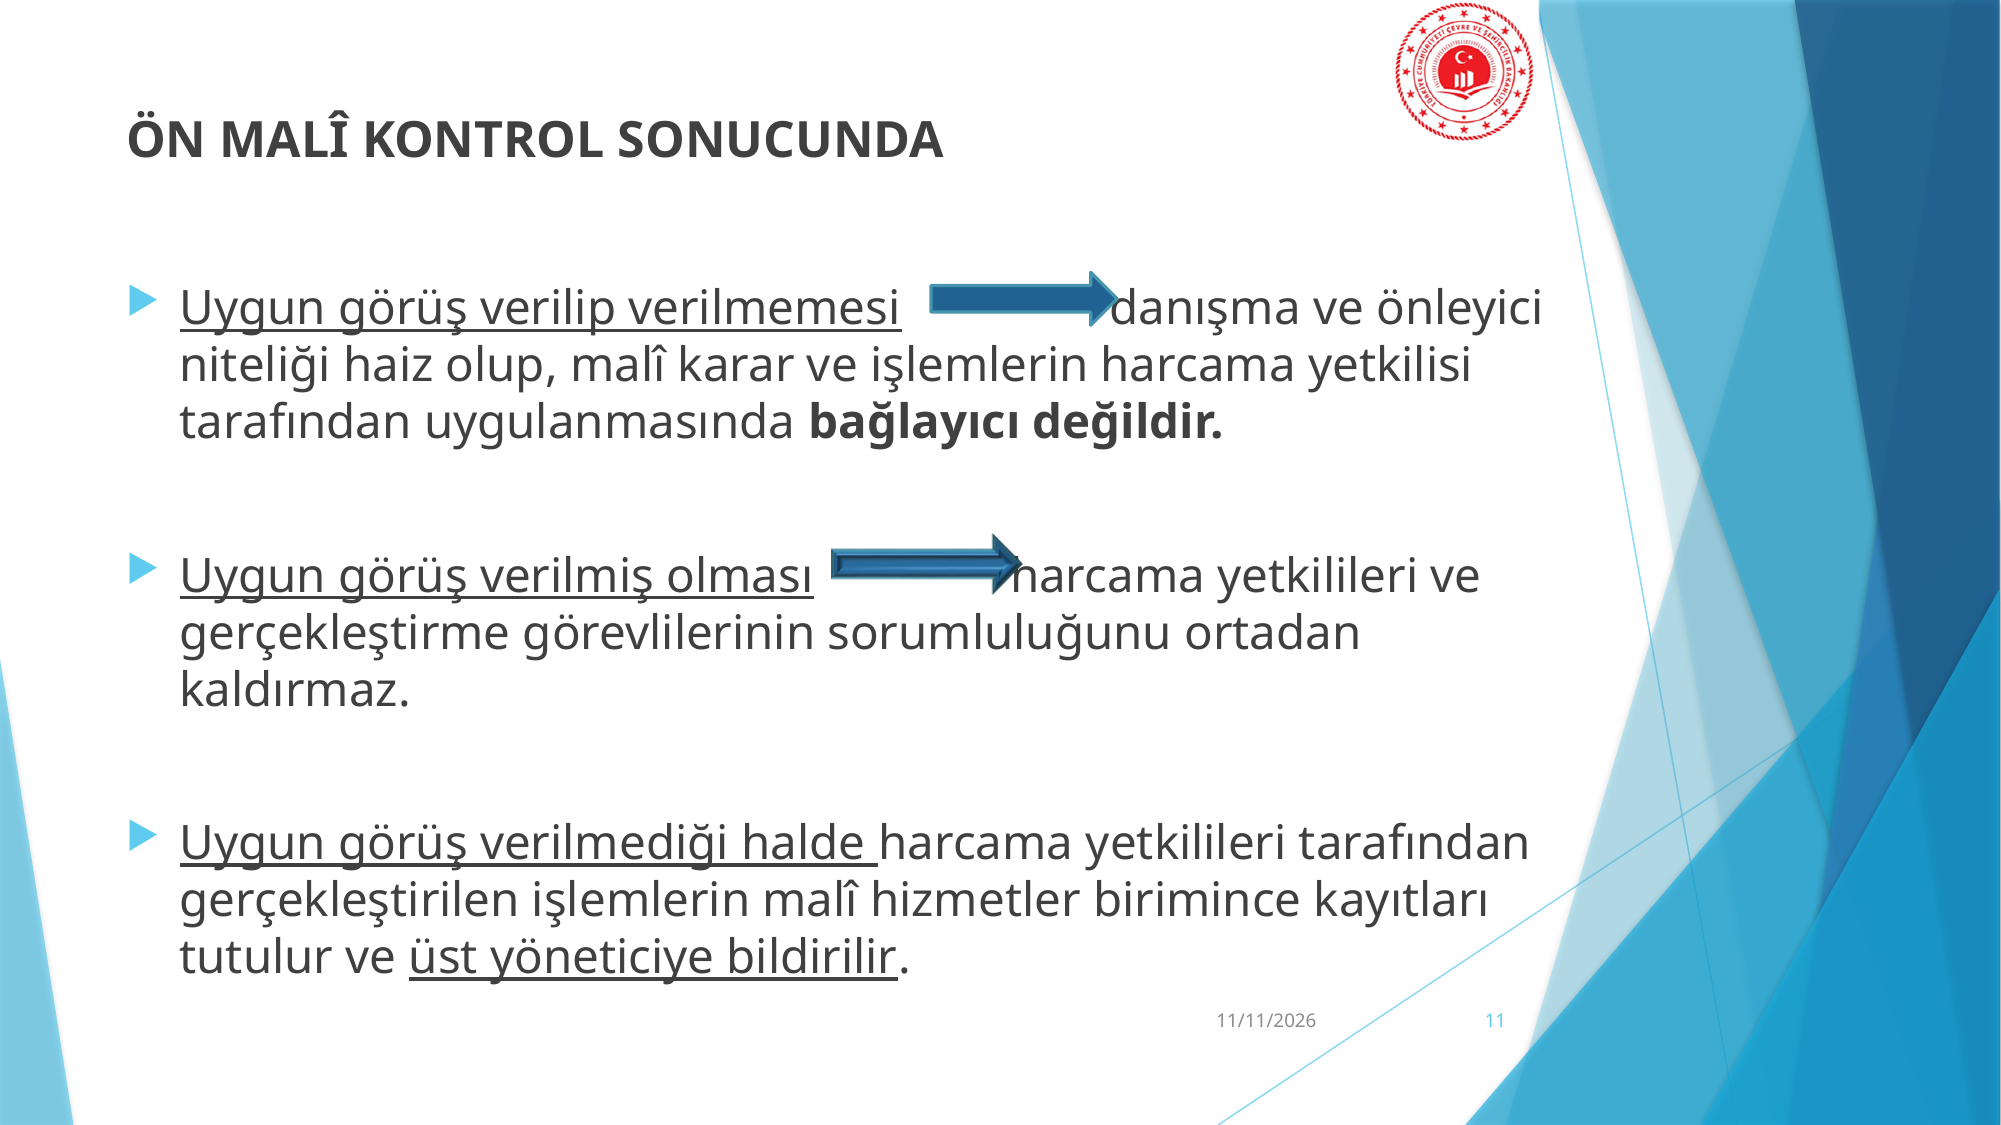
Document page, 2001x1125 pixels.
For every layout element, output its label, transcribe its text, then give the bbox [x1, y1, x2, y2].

slide_number 11 [1409, 991, 1522, 1051]
text_box [929, 270, 1119, 327]
list Uygun görüş verilip verilmemesi danışma ve önleyici niteliği haiz olup, malî karar ve işlemlerin harcama yetkilisi tarafından uygulanmasında bağlayıcı değildir. Uygun görüş verilmiş olması harcama yetkilileri ve gerçekleştirme görevlilerinin sorumluluğunu ortadan kaldırmaz. Uygun görüş verilmediği halde harcama yetkilileri tarafından gerçekleştirilen işlemlerin malî hizmetler birimince kayıtları tutulur ve üst yöneticiye bildirilir. [111, 270, 1596, 992]
title ÖN MALÎ KONTROL SONUCUNDA [111, 99, 1522, 270]
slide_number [1181, 991, 1332, 1051]
picture [828, 530, 1025, 597]
picture [1392, 0, 1545, 143]
